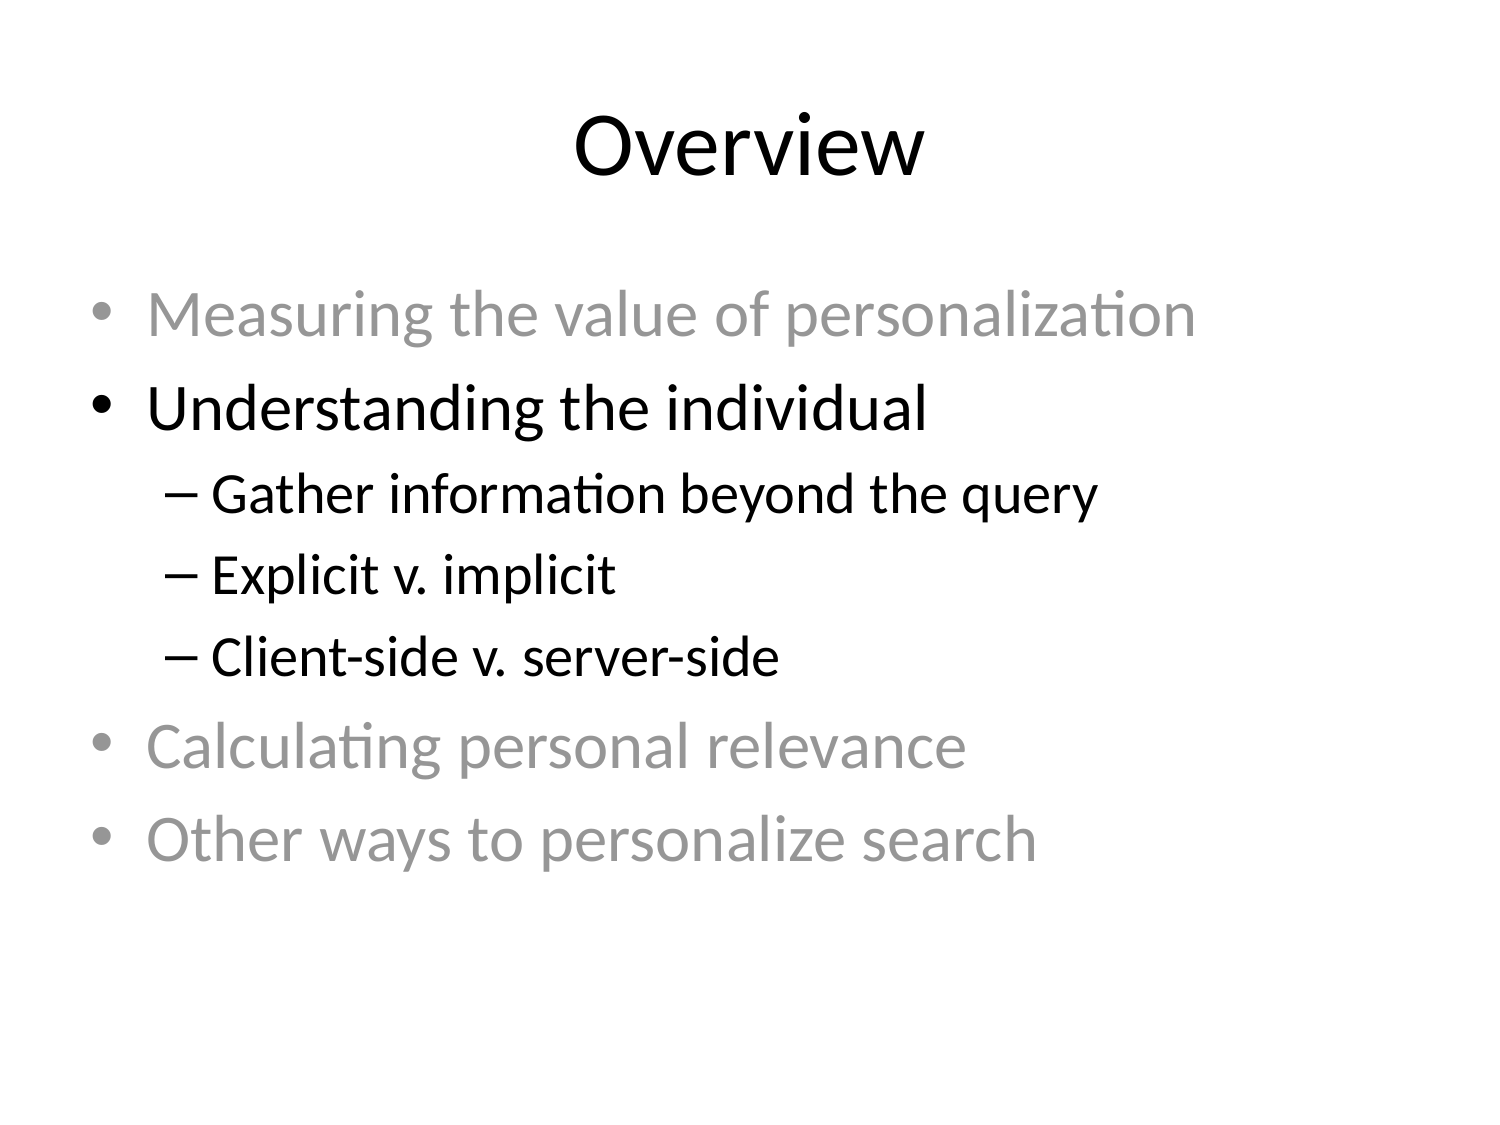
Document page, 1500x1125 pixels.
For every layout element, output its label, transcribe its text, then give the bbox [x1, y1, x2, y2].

title Overview [75, 45, 1425, 233]
list Measuring the value of personalization Understanding the individual Gather information beyond the query Explicit v. implicit Client-side v. server-side Calculating personal relevance Other ways to personalize search [75, 262, 1425, 1005]
